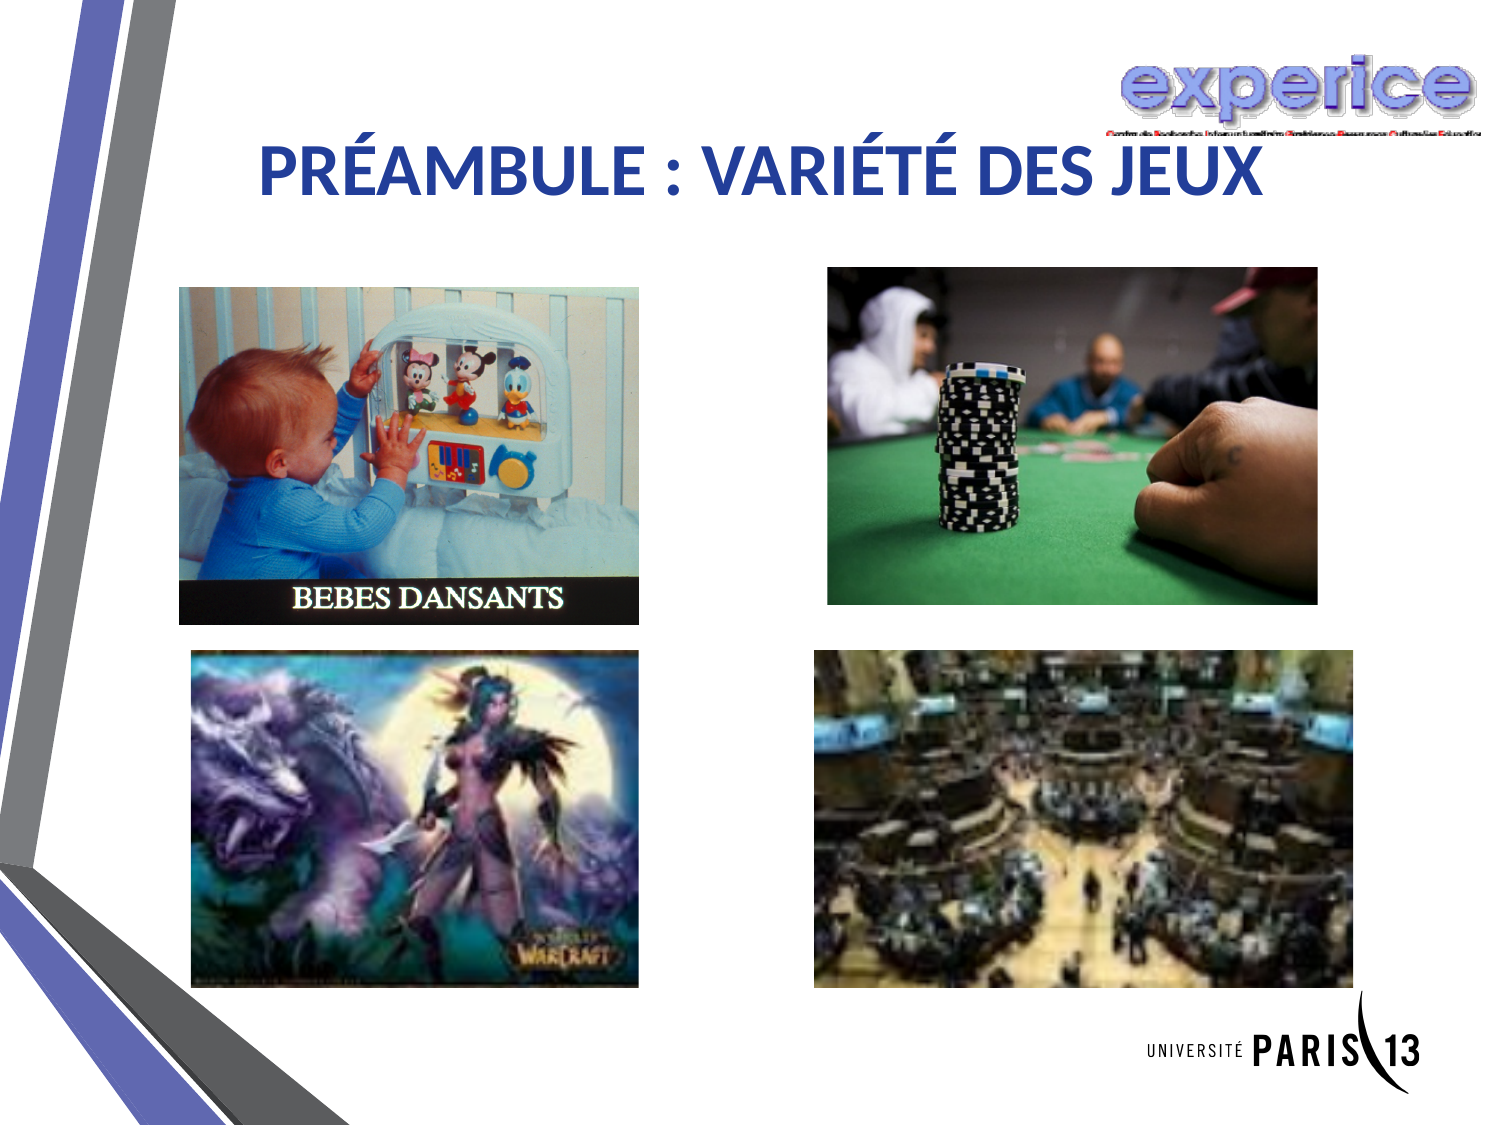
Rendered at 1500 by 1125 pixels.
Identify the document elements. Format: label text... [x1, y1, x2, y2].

picture [1140, 985, 1425, 1101]
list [190, 649, 640, 988]
title Préambule : variété des jeux [94, 113, 1407, 250]
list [827, 266, 1318, 605]
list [813, 649, 1354, 988]
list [179, 287, 639, 626]
